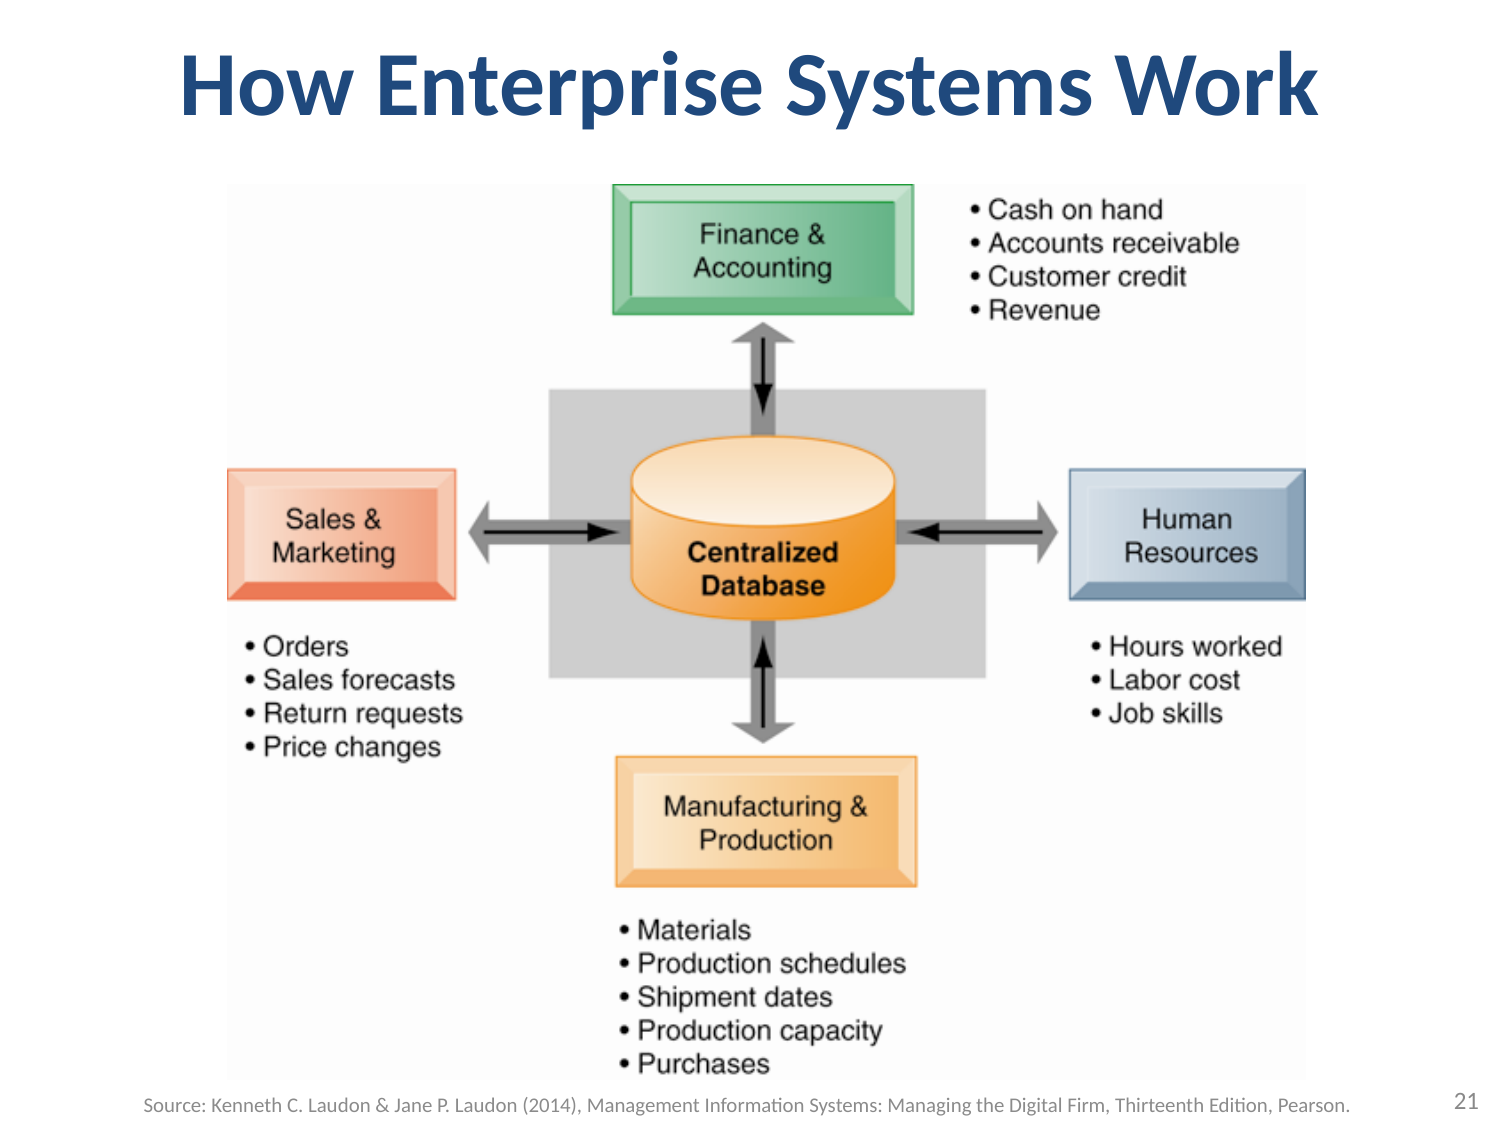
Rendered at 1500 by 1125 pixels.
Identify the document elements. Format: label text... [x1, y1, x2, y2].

picture [227, 184, 1306, 1080]
slide_number 21 [1310, 1069, 1495, 1125]
footer Source: Kenneth C. Laudon & Jane P. Laudon (2014), Management Information Systems: Managing the Digital Firm, Thirteenth Edition, Pearson. [106, 1082, 1394, 1125]
title How Enterprise Systems Work [75, 7, 1425, 150]
